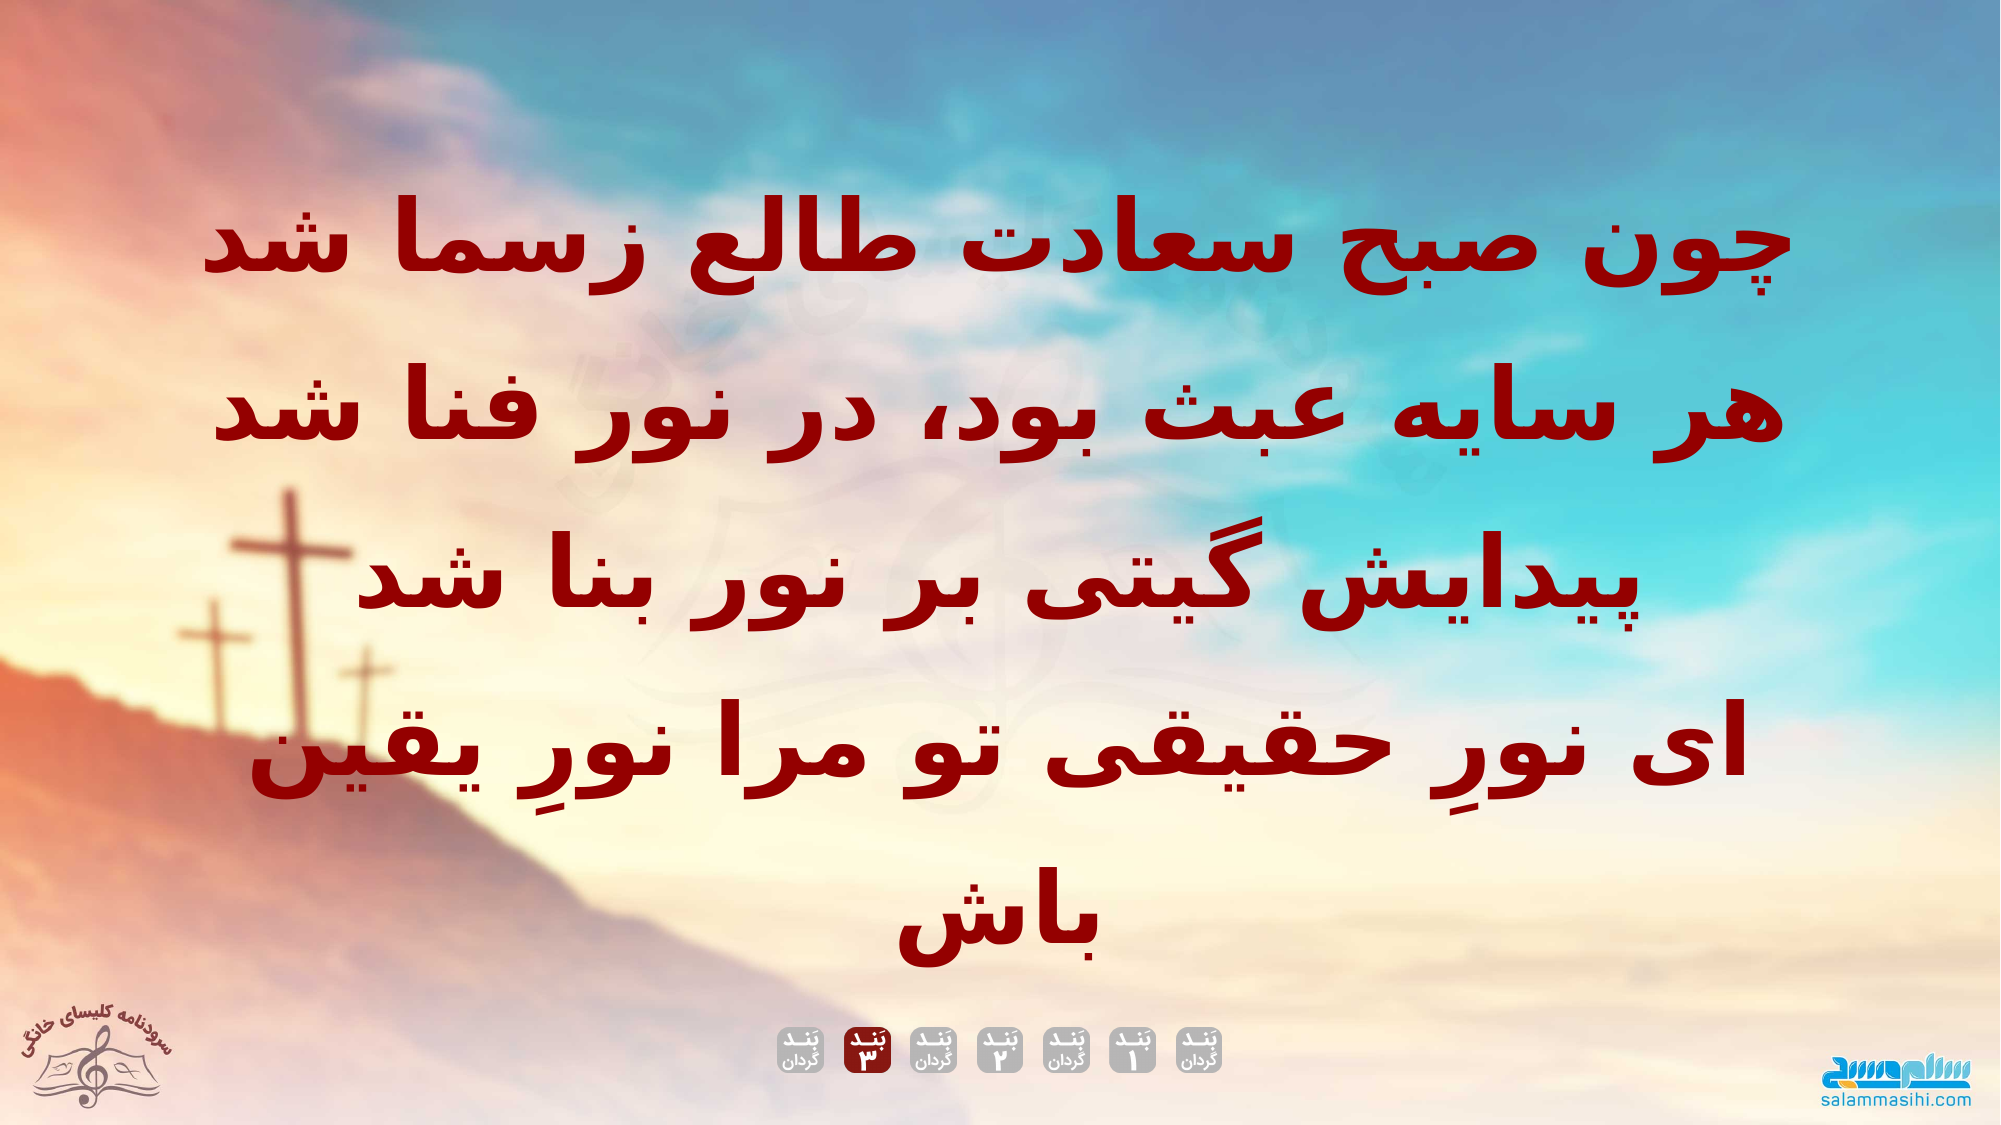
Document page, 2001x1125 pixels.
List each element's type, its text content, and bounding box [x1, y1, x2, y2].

picture [0, 0, 2001, 1125]
title چون صبح سعادت طالع زسما شد هر سایه عبث بود، در نور فنا شد پیدایش گیتی بر نور بنا شد ای نورِ حقیقی تو مرا نورِ یقین باش [137, 59, 1863, 1027]
